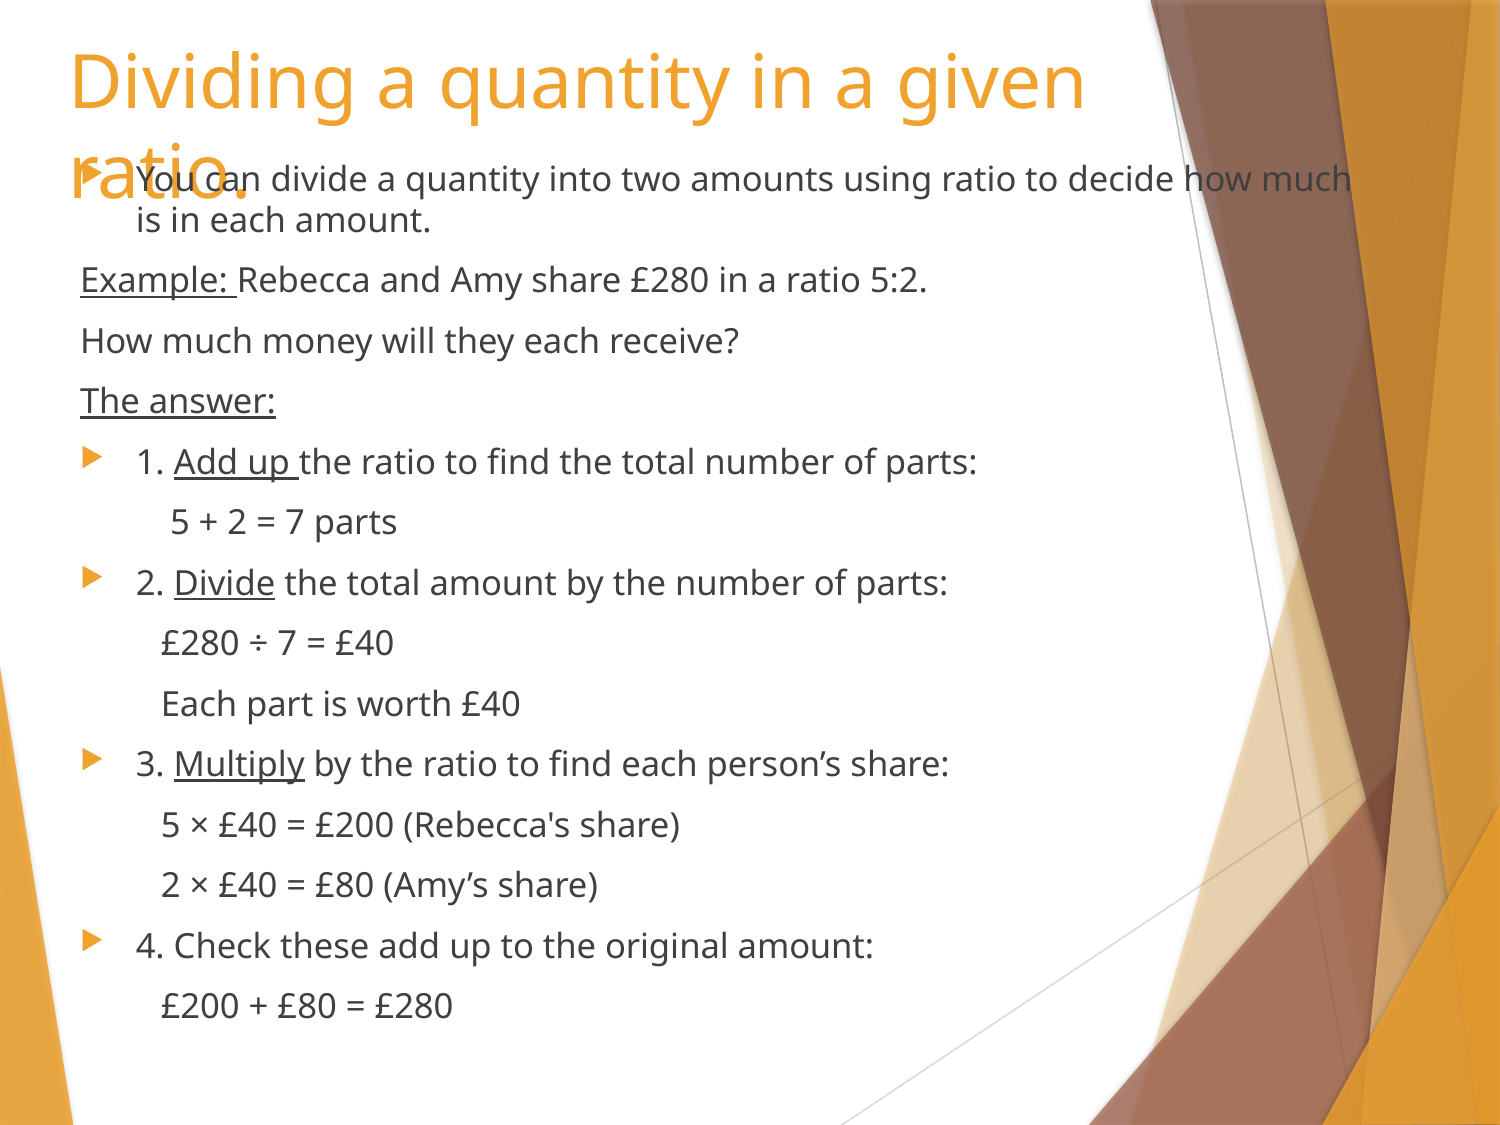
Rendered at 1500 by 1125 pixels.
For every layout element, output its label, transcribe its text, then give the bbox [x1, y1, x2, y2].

title Dividing a quantity in a given ratio. [53, 25, 1306, 243]
list You can divide a quantity into two amounts using ratio to decide how much is in each amount. Example: Rebecca and Amy share £280 in a ratio 5:2. How much money will they each receive? The answer: 1. Add up the ratio to find the total number of parts: 5 + 2 = 7 parts 2. Divide the total amount by the number of parts: £280 ÷ 7 = £40 Each part is worth £40 3. Multiply by the ratio to find each person’s share: 5 × £40 = £200 (Rebecca's share) 2 × £40 = £80 (Amy’s share) 4. Check these add up to the original amount: £200 + £80 = £280 [64, 149, 1388, 1035]
